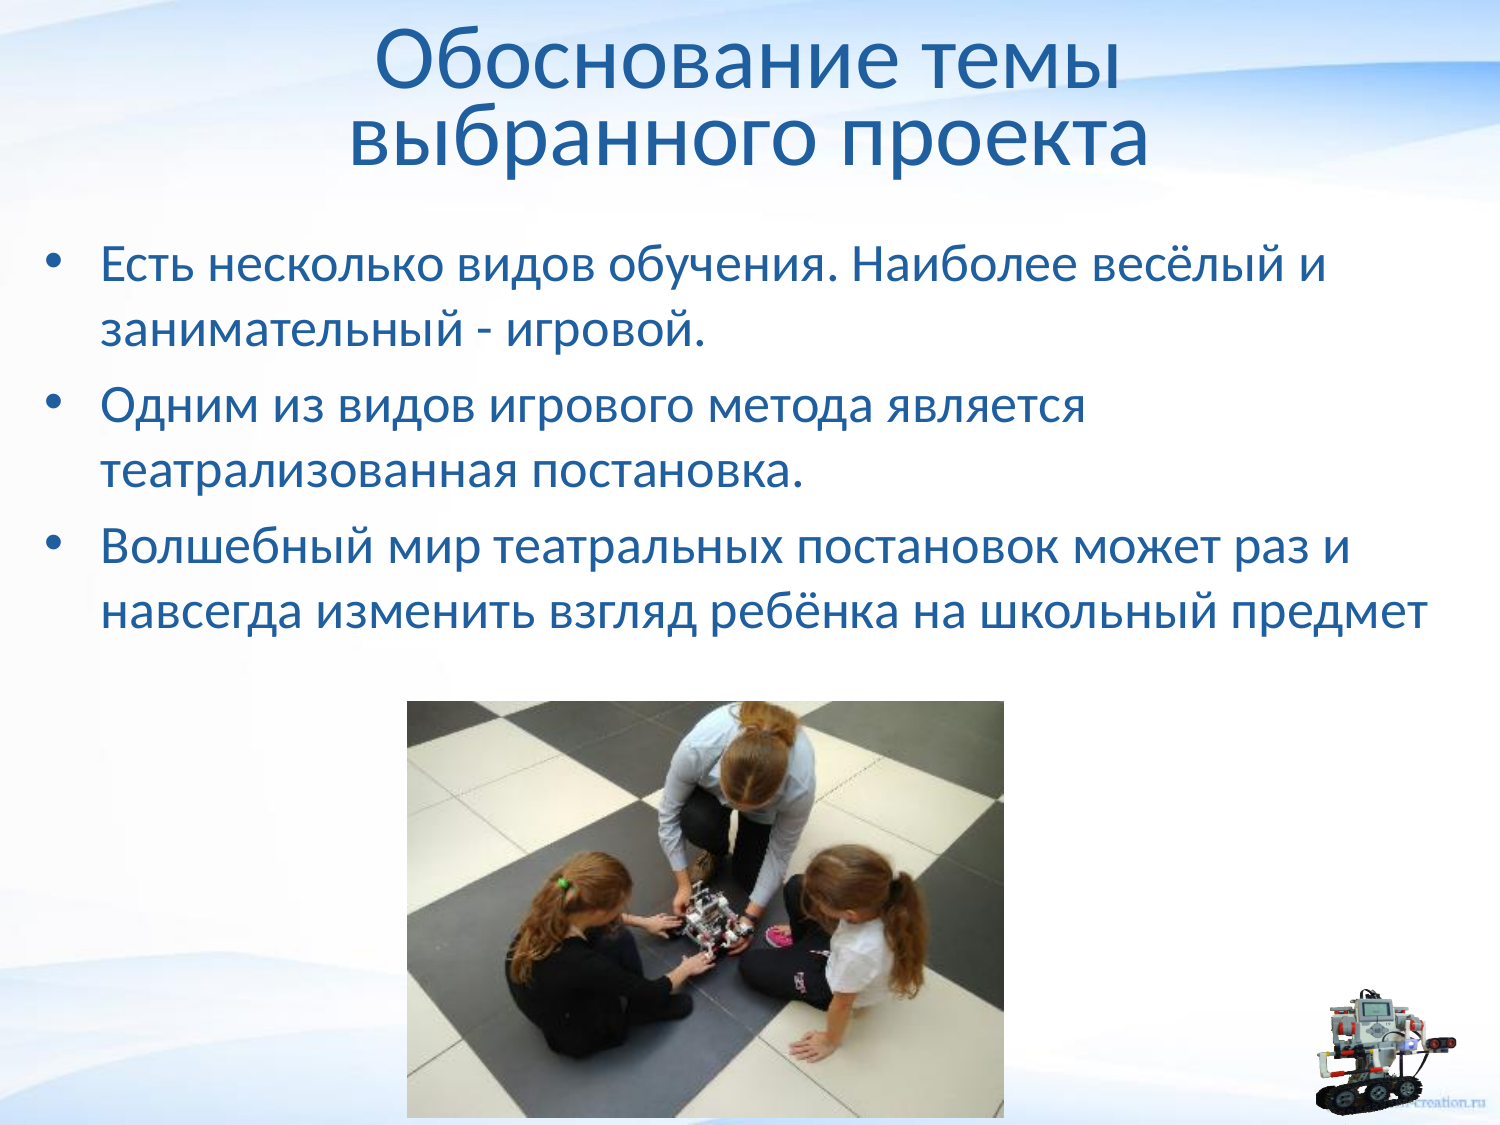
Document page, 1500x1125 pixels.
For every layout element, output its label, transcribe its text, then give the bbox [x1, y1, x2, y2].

picture [1316, 986, 1459, 1125]
title Обоснование темы выбранного проекта [17, 11, 1483, 197]
picture [407, 701, 1005, 1125]
picture [0, 0, 1500, 1125]
list Есть несколько видов обучения. Наиболее весёлый и занимательный - игровой. Одним из видов игрового метода является театрализованная постановка. Волшебный мир театральных постановок может раз и навсегда изменить взгляд ребёнка на школьный предмет [29, 219, 1483, 1125]
